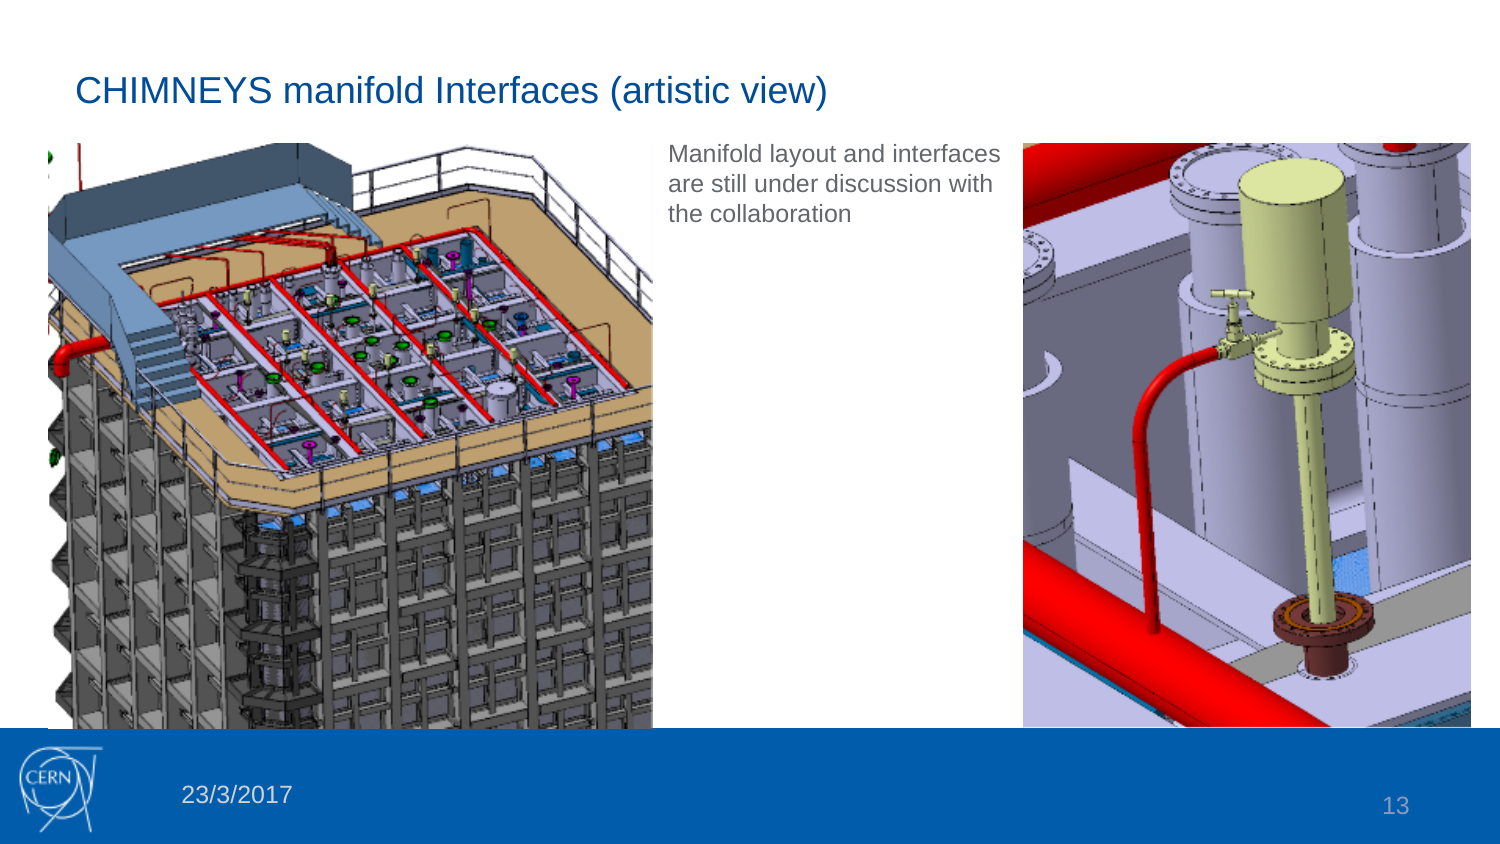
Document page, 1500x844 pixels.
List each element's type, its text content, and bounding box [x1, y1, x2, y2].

slide_number 13 [1342, 782, 1425, 827]
picture [48, 142, 653, 730]
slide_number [166, 771, 517, 816]
title CHIMNEYS manifold Interfaces (artistic view) [75, 53, 1484, 124]
picture [1022, 142, 1471, 730]
list Manifold layout and interfaces are still under discussion with the collaboration [636, 129, 1023, 323]
